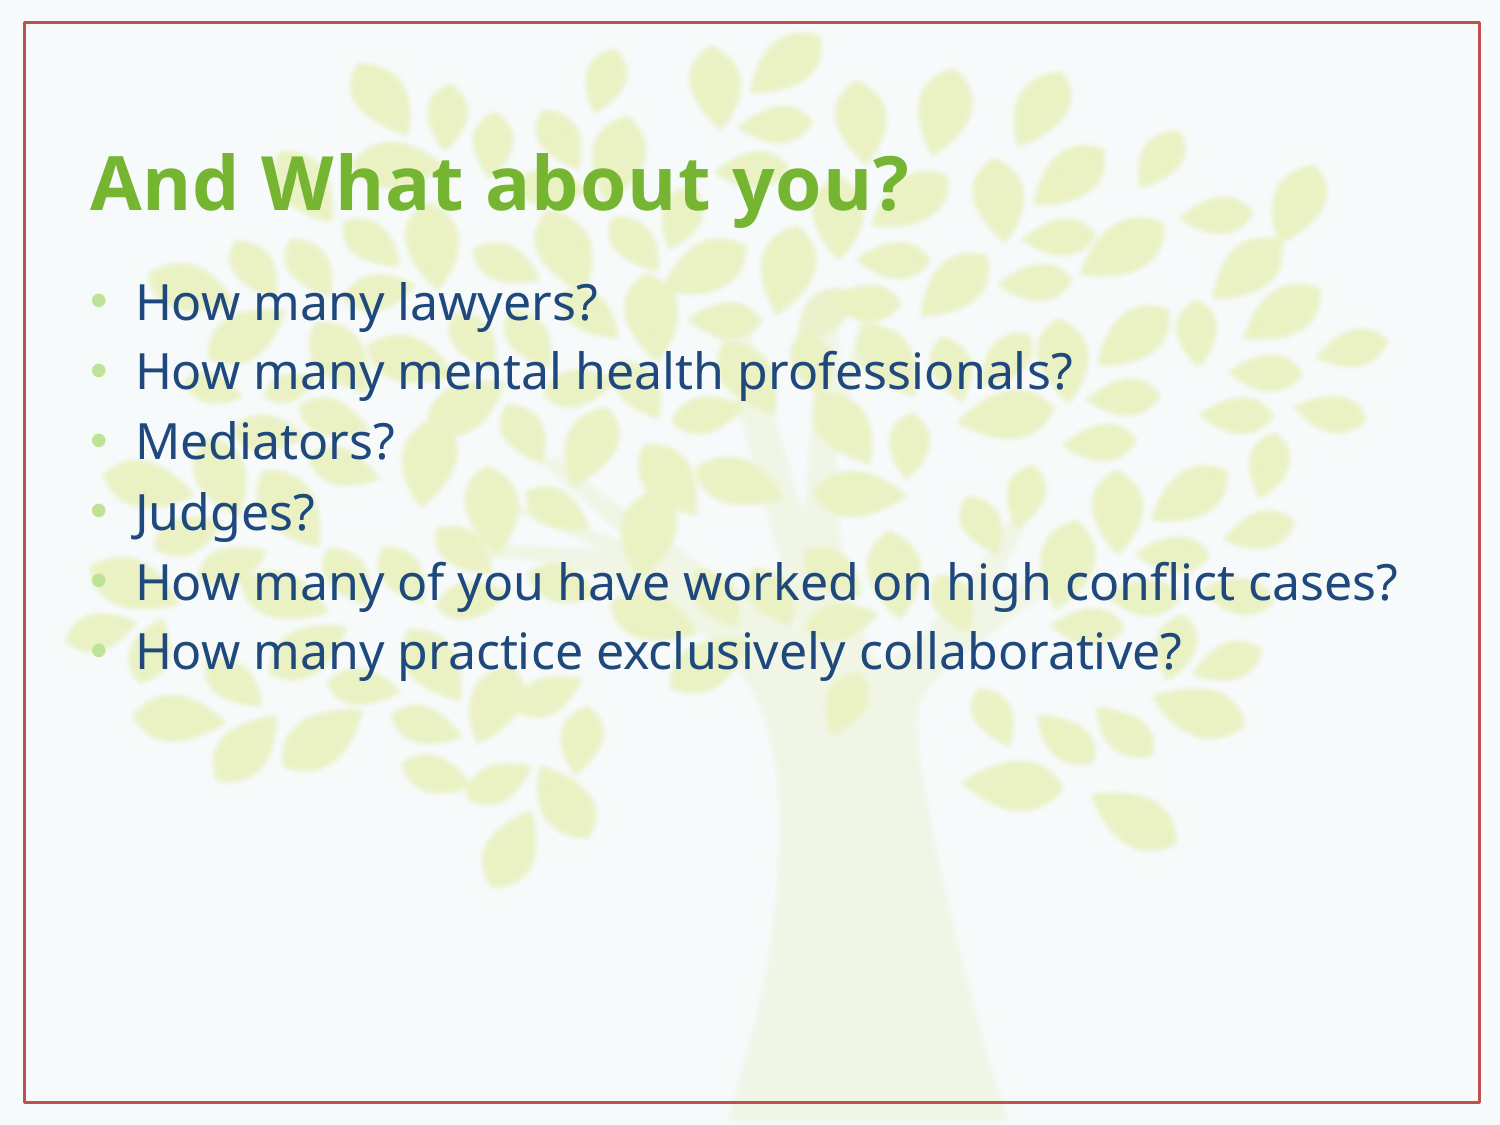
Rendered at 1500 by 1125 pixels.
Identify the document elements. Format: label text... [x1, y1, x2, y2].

list How many lawyers? How many mental health professionals? Mediators? Judges? How many of you have worked on high conflict cases? How many practice exclusively collaborative? [75, 262, 1425, 1005]
title And What about you? [75, 45, 1425, 233]
